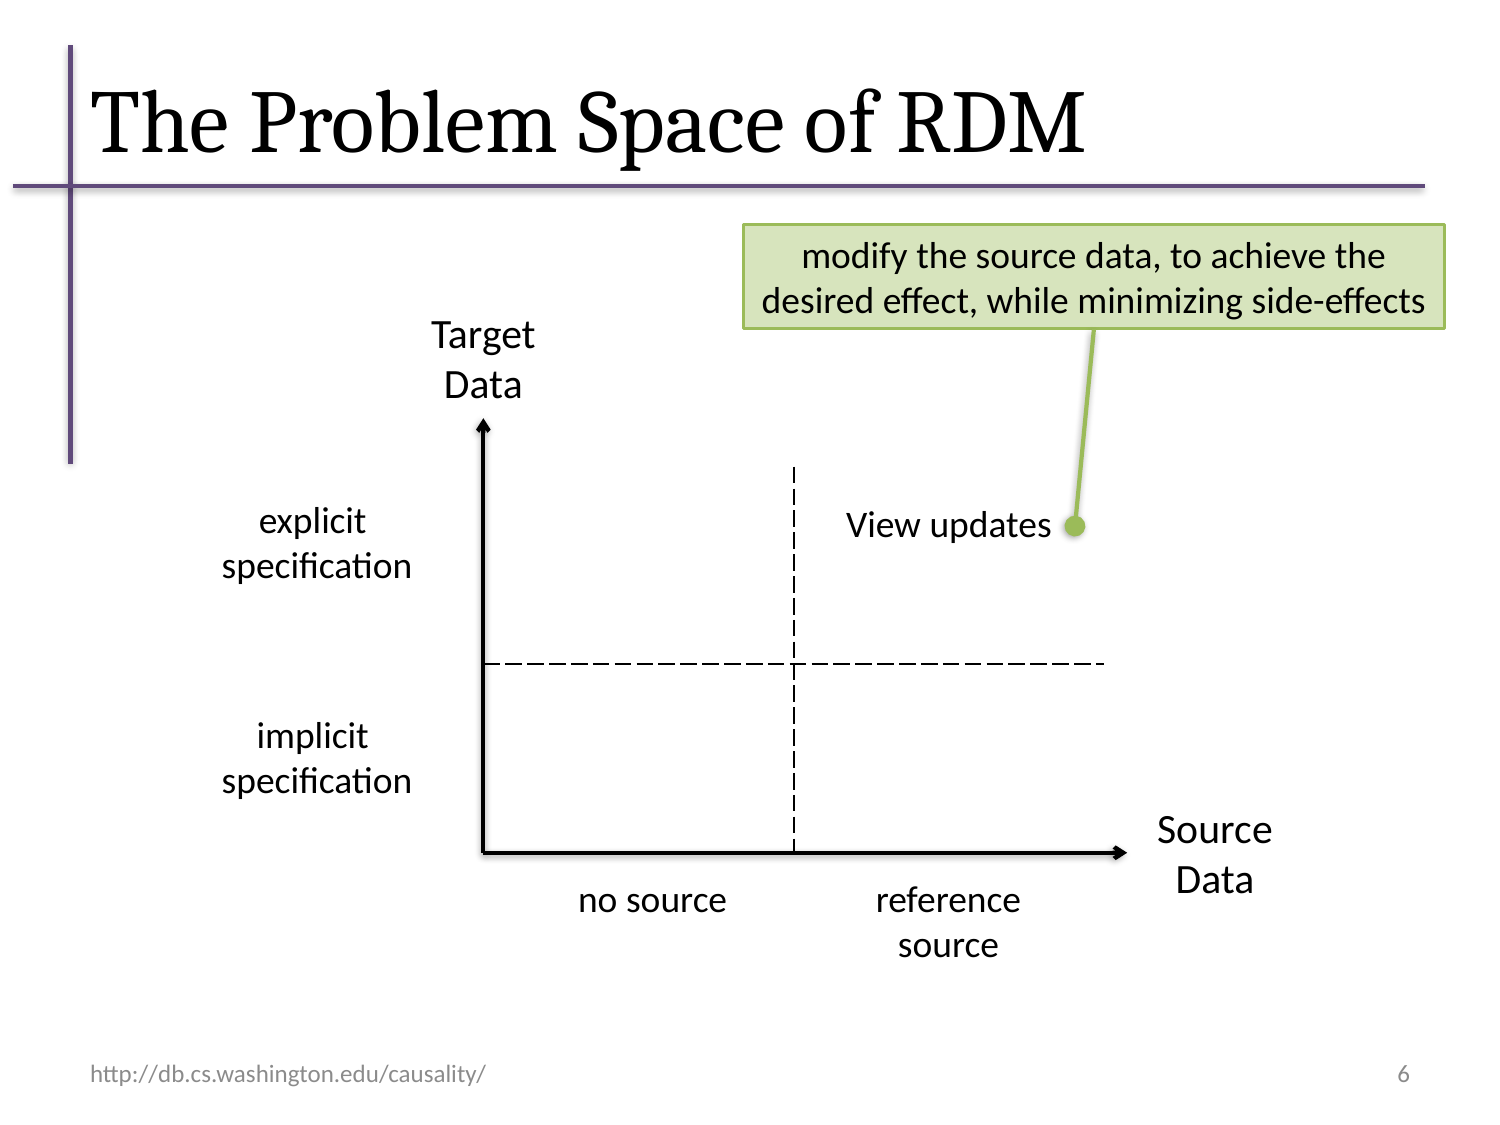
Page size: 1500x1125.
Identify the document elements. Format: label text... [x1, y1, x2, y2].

text_box Source Data [1127, 794, 1303, 910]
slide_number 6 [1074, 1042, 1425, 1103]
table_header [488, 467, 794, 664]
table_cell [794, 664, 1104, 851]
footer http://db.cs.washington.edu/causality/ [75, 1042, 550, 1103]
text_box Target Data [375, 299, 592, 415]
table_header View updates [794, 467, 1104, 664]
text_box reference source [846, 867, 1051, 973]
table_cell [488, 664, 794, 851]
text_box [1074, 329, 1095, 527]
title The Problem Space of RDM [75, 54, 1425, 179]
text_box implicit specification [206, 704, 428, 809]
text_box no source [563, 867, 743, 973]
text_box modify the source data, to achieve the desired effect, while minimizing side-effects [743, 224, 1445, 329]
text_box explicit specification [206, 488, 428, 594]
